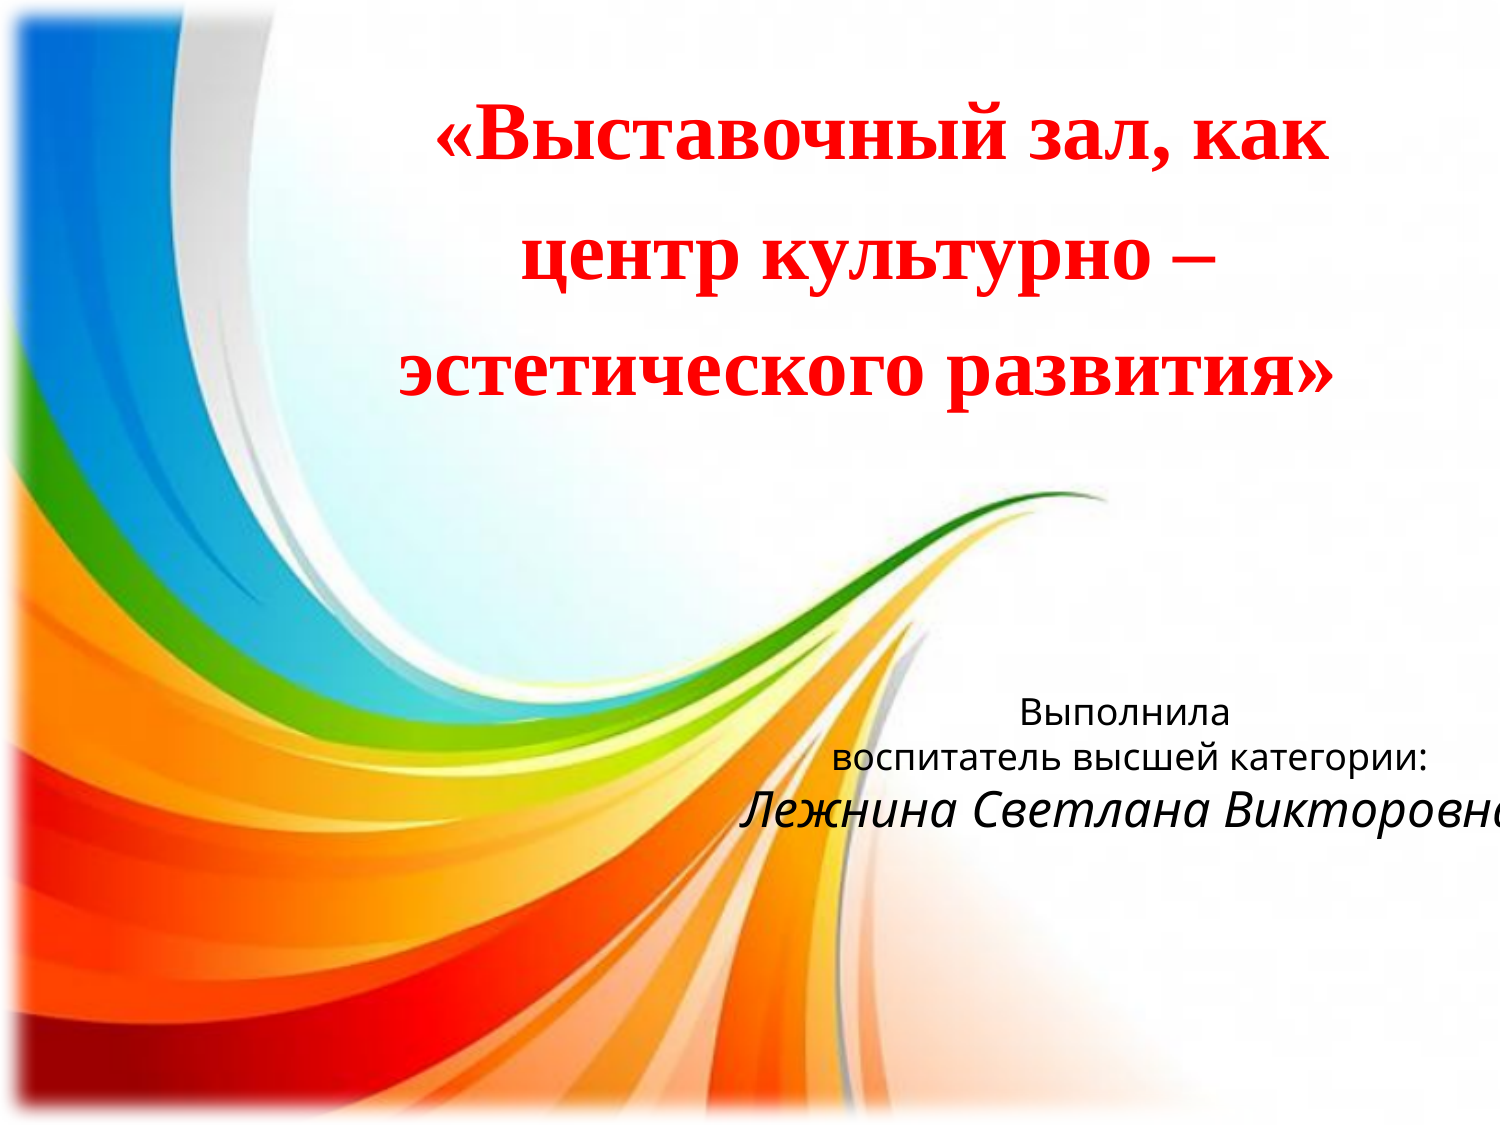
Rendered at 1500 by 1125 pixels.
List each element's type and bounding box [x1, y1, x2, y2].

list [0, 0, 1500, 1125]
